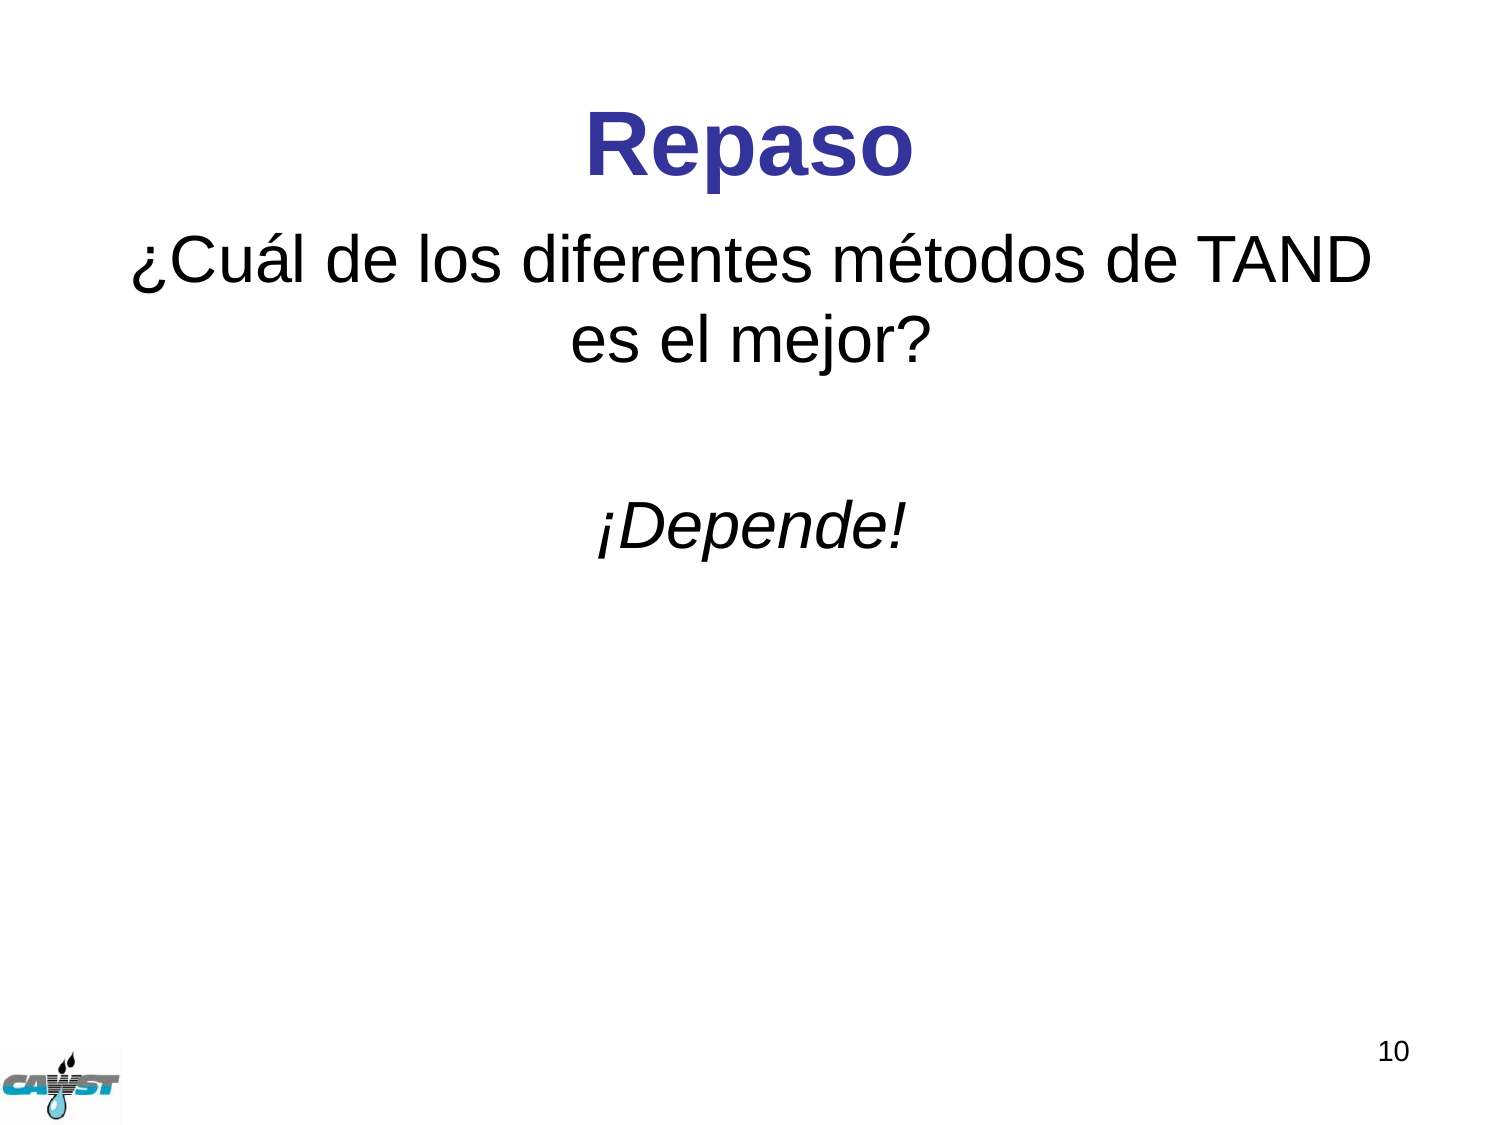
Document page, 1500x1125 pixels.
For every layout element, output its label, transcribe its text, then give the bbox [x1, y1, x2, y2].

title Repaso [75, 45, 1425, 233]
slide_number 10 [1074, 1024, 1425, 1103]
picture [0, 1048, 123, 1125]
list ¿Cuál de los diferentes métodos de TAND es el mejor? ¡Depende! [76, 208, 1427, 951]
